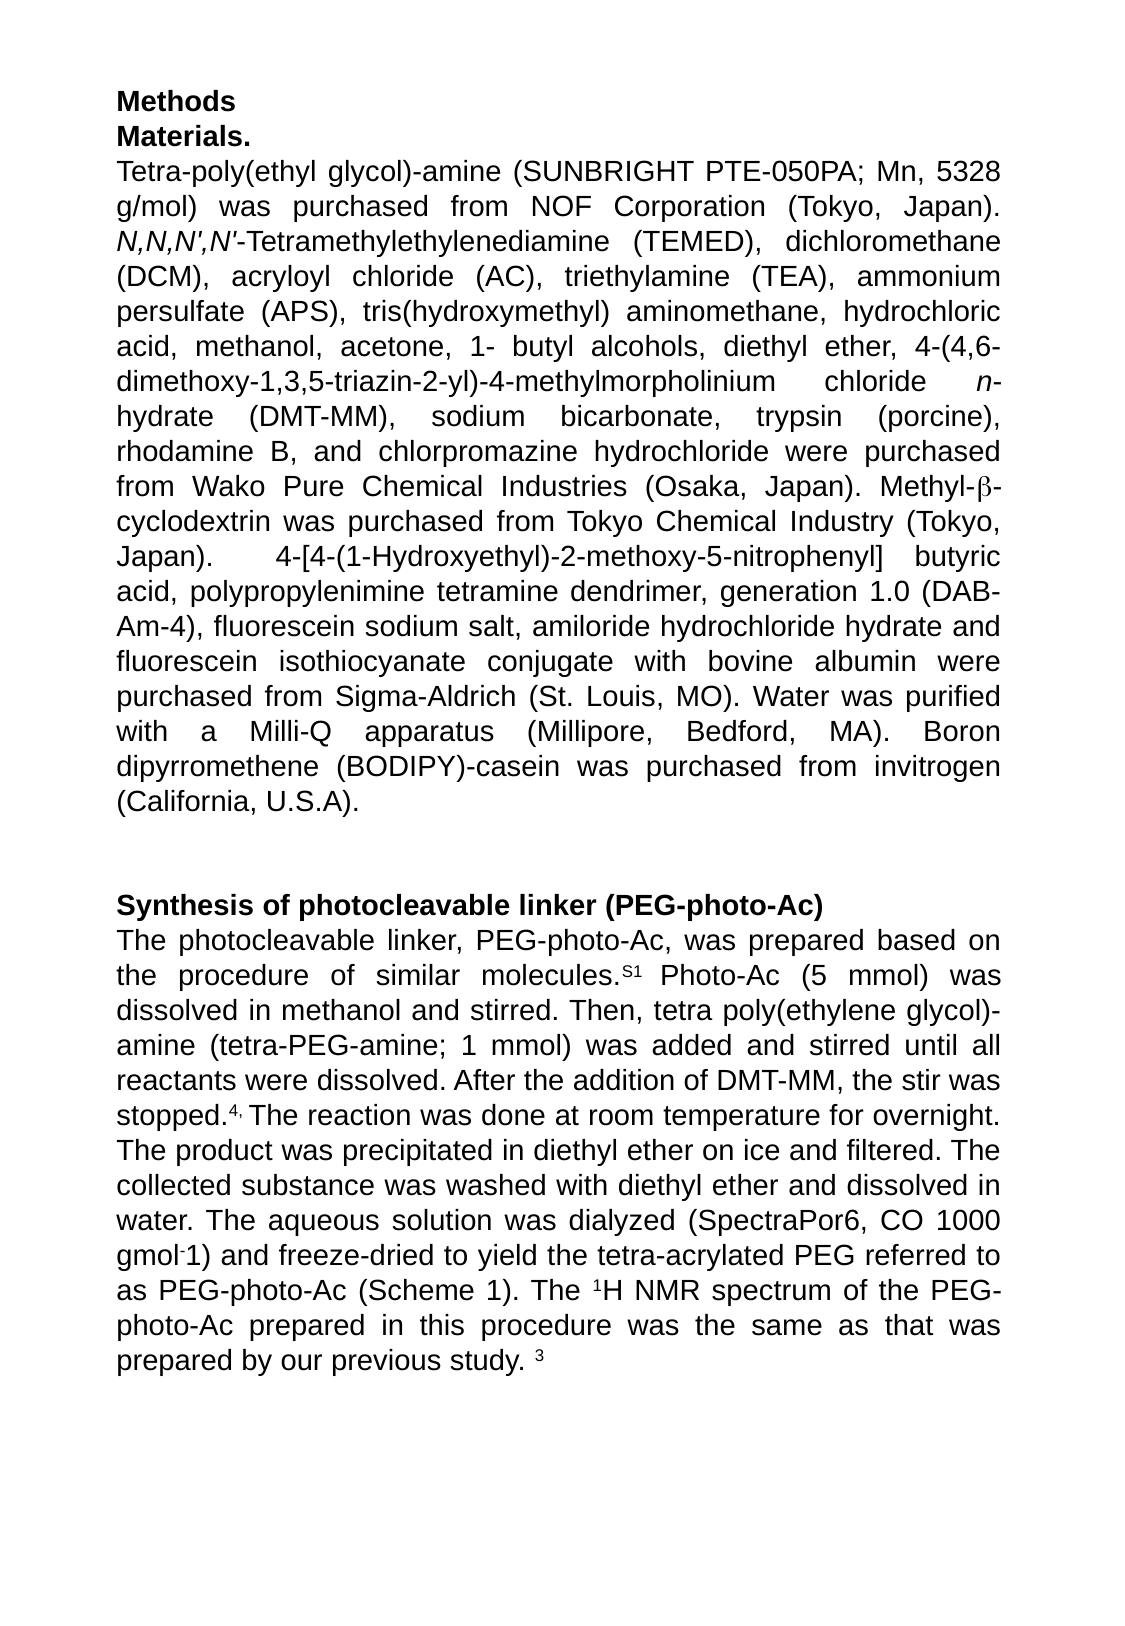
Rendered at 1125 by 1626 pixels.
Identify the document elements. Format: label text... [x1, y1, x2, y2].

text_box Methods Materials. Tetra-poly(ethyl glycol)-amine (SUNBRIGHT PTE-050PA; Mn, 5328 g/mol) was purchased from NOF Corporation (Tokyo, Japan). N,N,N',N'-Tetramethylethylenediamine (TEMED), dichloromethane (DCM), acryloyl chloride (AC), triethylamine (TEA), ammonium persulfate (APS), tris(hydroxymethyl) aminomethane, hydrochloric acid, methanol, acetone, 1- butyl alcohols, diethyl ether, 4-(4,6-dimethoxy-1,3,5-triazin-2-yl)-4-methylmorpholinium chloride n-hydrate (DMT-MM), sodium bicarbonate, trypsin (porcine), rhodamine B, and chlorpromazine hydrochloride were purchased from Wako Pure Chemical Industries (Osaka, Japan). Methyl-b-cyclodextrin was purchased from Tokyo Chemical Industry (Tokyo, Japan). 4-[4-(1-Hydroxyethyl)-2-methoxy-5-nitrophenyl] butyric acid, polypropylenimine tetramine dendrimer, generation 1.0 (DAB-Am-4), fluorescein sodium salt, amiloride hydrochloride hydrate and fluorescein isothiocyanate conjugate with bovine albumin were purchased from Sigma-Aldrich (St. Louis, MO). Water was purified with a Milli-Q apparatus (Millipore, Bedford, MA). Boron dipyrromethene (BODIPY)-casein was purchased from invitrogen (California, U.S.A). Synthesis of photocleavable linker (PEG-photo-Ac) The photocleavable linker, PEG-photo-Ac, was prepared based on the procedure of similar molecules.S1 Photo-Ac (5 mmol) was dissolved in methanol and stirred. Then, tetra poly(ethylene glycol)-amine (tetra-PEG-amine; 1 mmol) was added and stirred until all reactants were dissolved. After the addition of DMT-MM, the stir was stopped.4, The reaction was done at room temperature for overnight. The product was precipitated in diethyl ether on ice and filtered. The collected substance was washed with diethyl ether and dissolved in water. The aqueous solution was dialyzed (SpectraPor6, CO 1000 gmol-1) and freeze-dried to yield the tetra-acrylated PEG referred to as PEG-photo-Ac (Scheme 1). The 1H NMR spectrum of the PEG-photo-Ac prepared in this procedure was the same as that was prepared by our previous study. 3 [101, 75, 1018, 1489]
